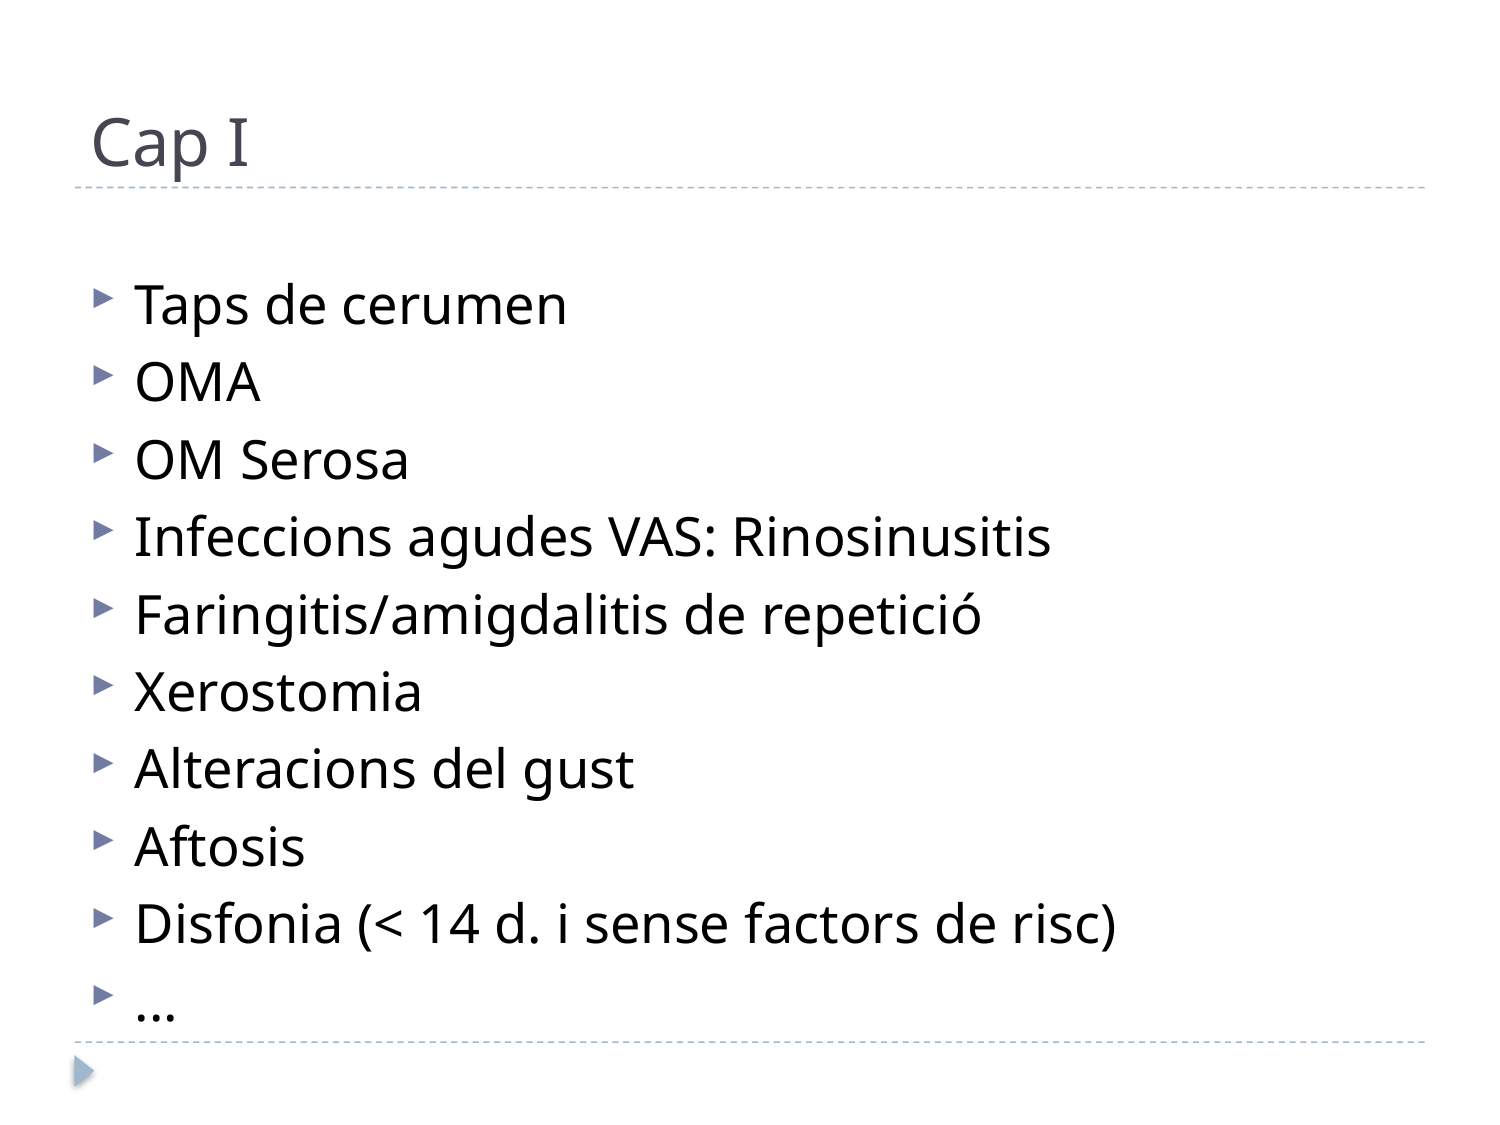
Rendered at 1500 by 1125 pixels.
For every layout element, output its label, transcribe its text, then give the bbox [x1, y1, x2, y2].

title Cap I [74, 24, 1426, 188]
list Taps de cerumen OMA OM Serosa Infeccions agudes VAS: Rinosinusitis Faringitis/amigdalitis de repetició Xerostomia Alteracions del gust Aftosis Disfonia (< 14 d. i sense factors de risc) ... [74, 262, 1426, 1083]
